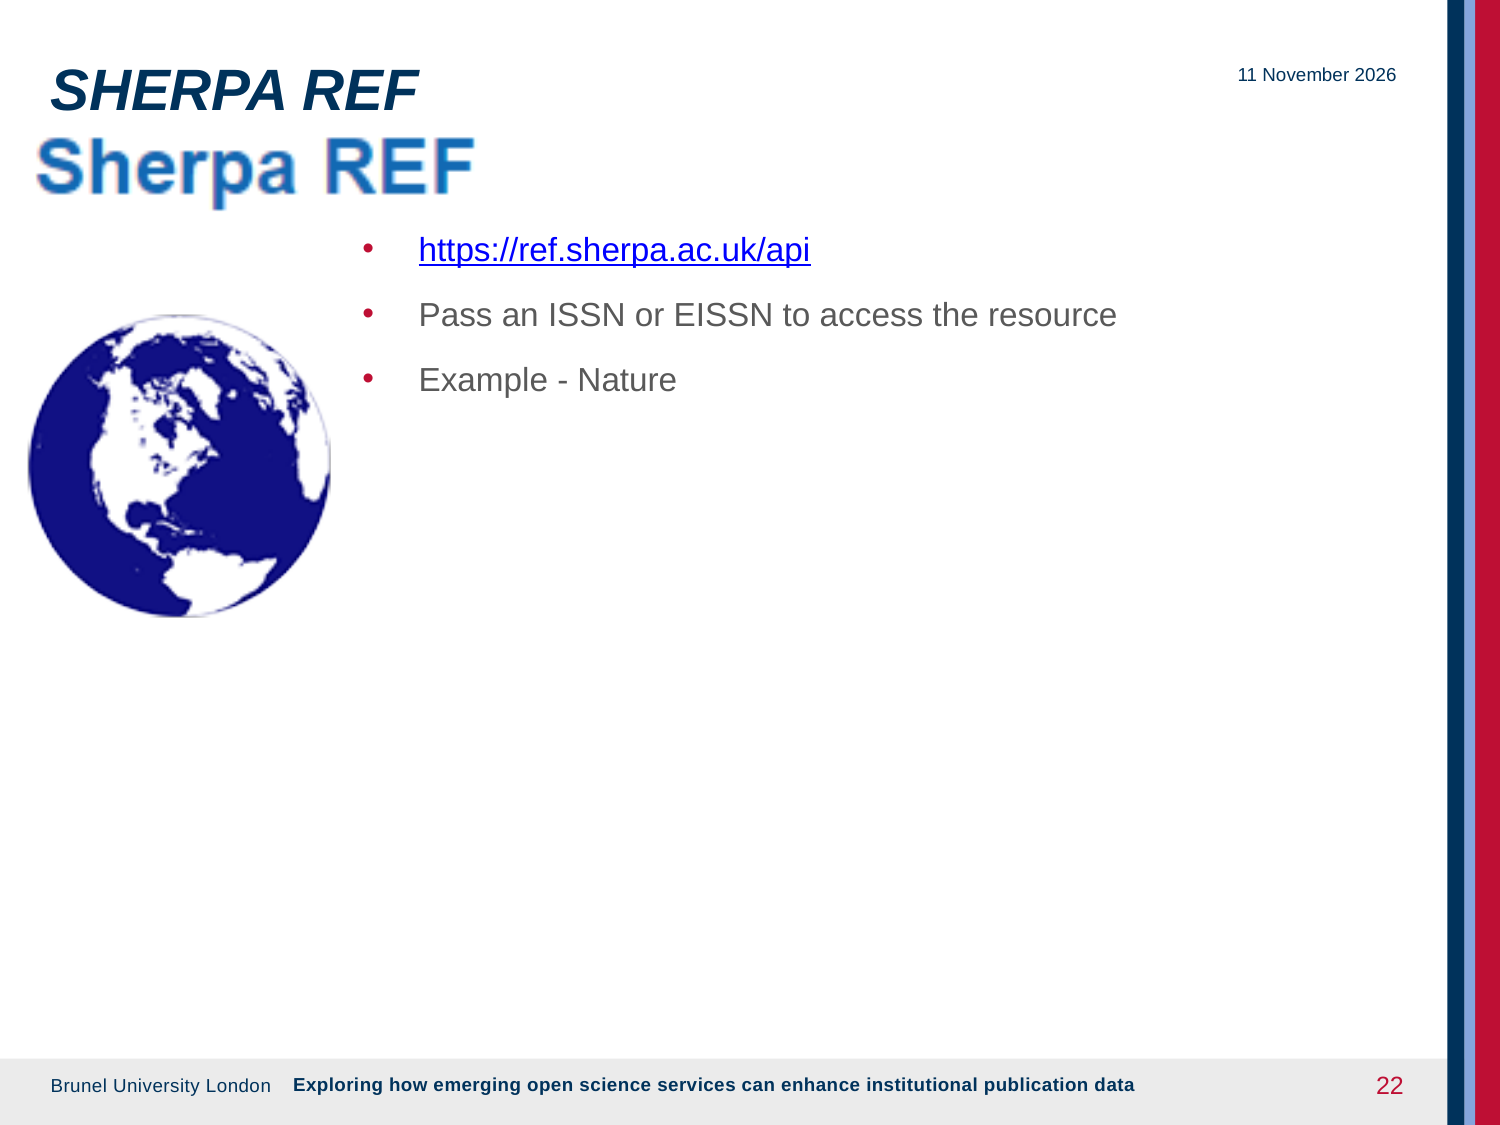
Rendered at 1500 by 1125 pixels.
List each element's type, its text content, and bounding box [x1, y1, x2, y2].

slide_number 22 [1068, 1054, 1419, 1115]
title SHERPA REF [35, 44, 1282, 220]
list https://ref.sherpa.ac.uk/api Pass an ISSN or EISSN to access the resource Example - Nature [347, 220, 1411, 965]
picture [0, 123, 491, 677]
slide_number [1198, 44, 1412, 105]
footer Exploring how emerging open science services can enhance institutional publication data [278, 1054, 1068, 1115]
